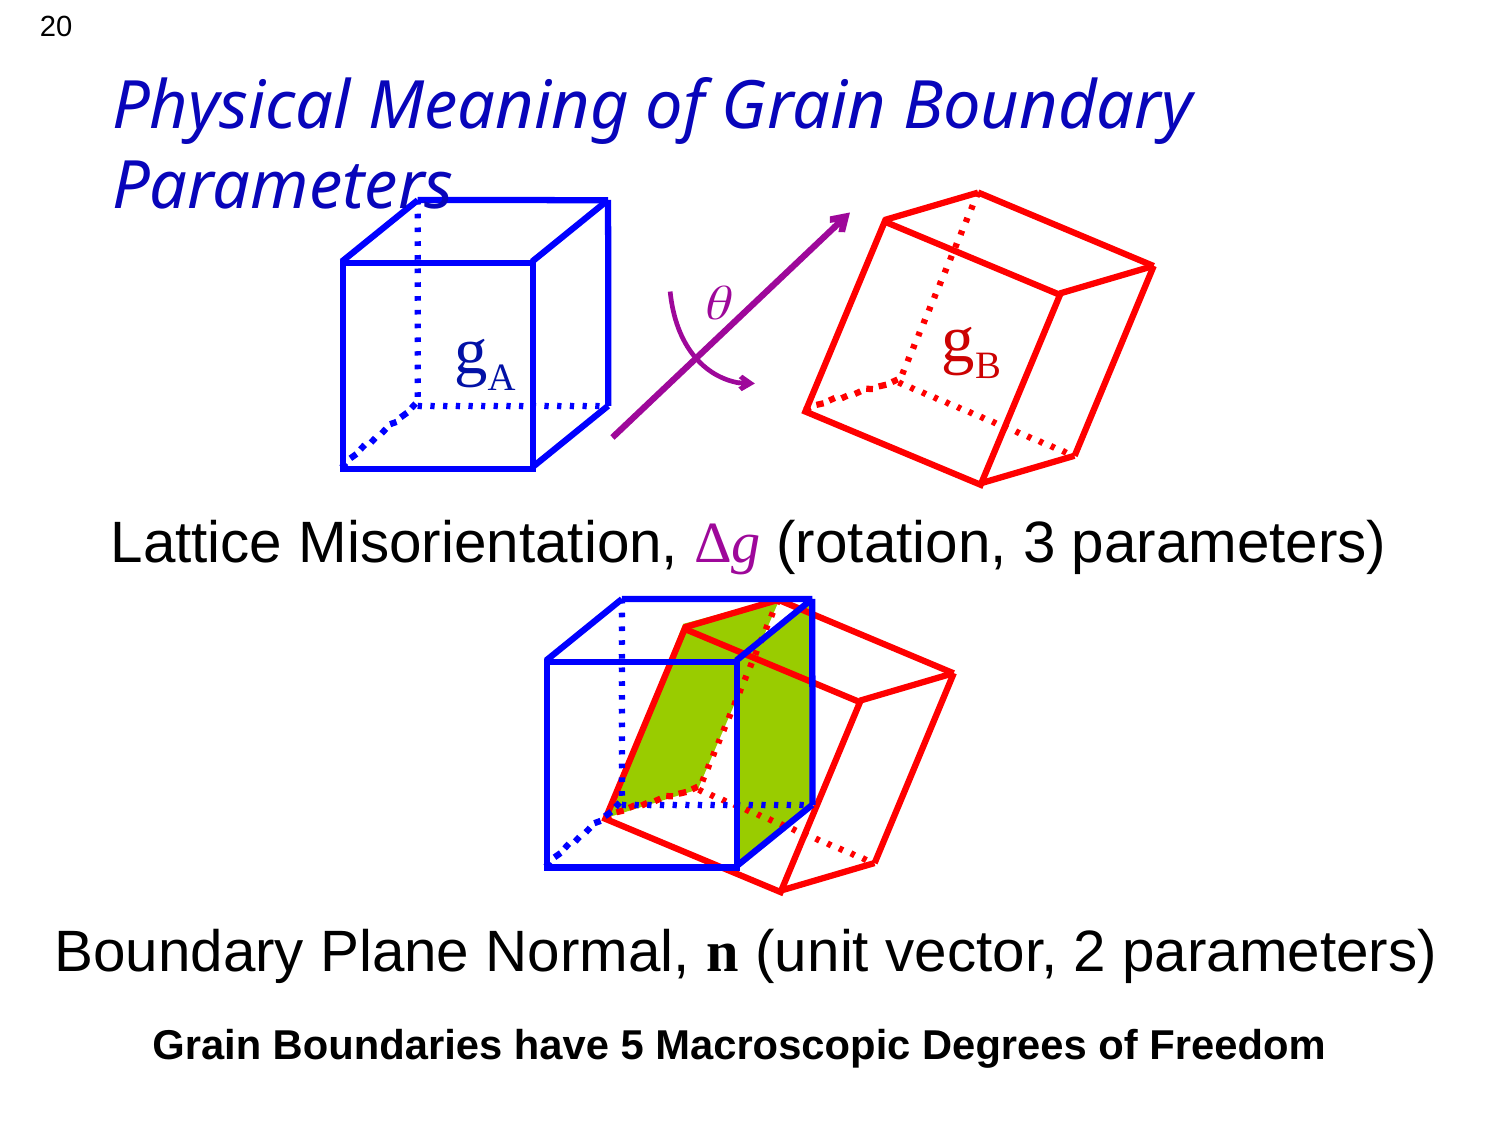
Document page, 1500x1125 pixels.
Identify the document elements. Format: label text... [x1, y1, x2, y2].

text_box Boundary Plane Normal, n (unit vector, 2 parameters) [39, 905, 1453, 991]
text_box Grain Boundaries have 5 Macroscopic Degrees of Freedom [137, 1010, 1363, 1075]
text_box q [687, 262, 744, 338]
text_box Lattice Misorientation, ∆g (rotation, 3 parameters) [95, 496, 1403, 582]
text_box [670, 283, 755, 391]
text_box Physical Meaning of Grain Boundary Parameters [97, 54, 1400, 230]
slide_number 20 [0, 0, 88, 51]
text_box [845, 203, 1113, 474]
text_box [545, 597, 913, 881]
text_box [341, 199, 609, 469]
